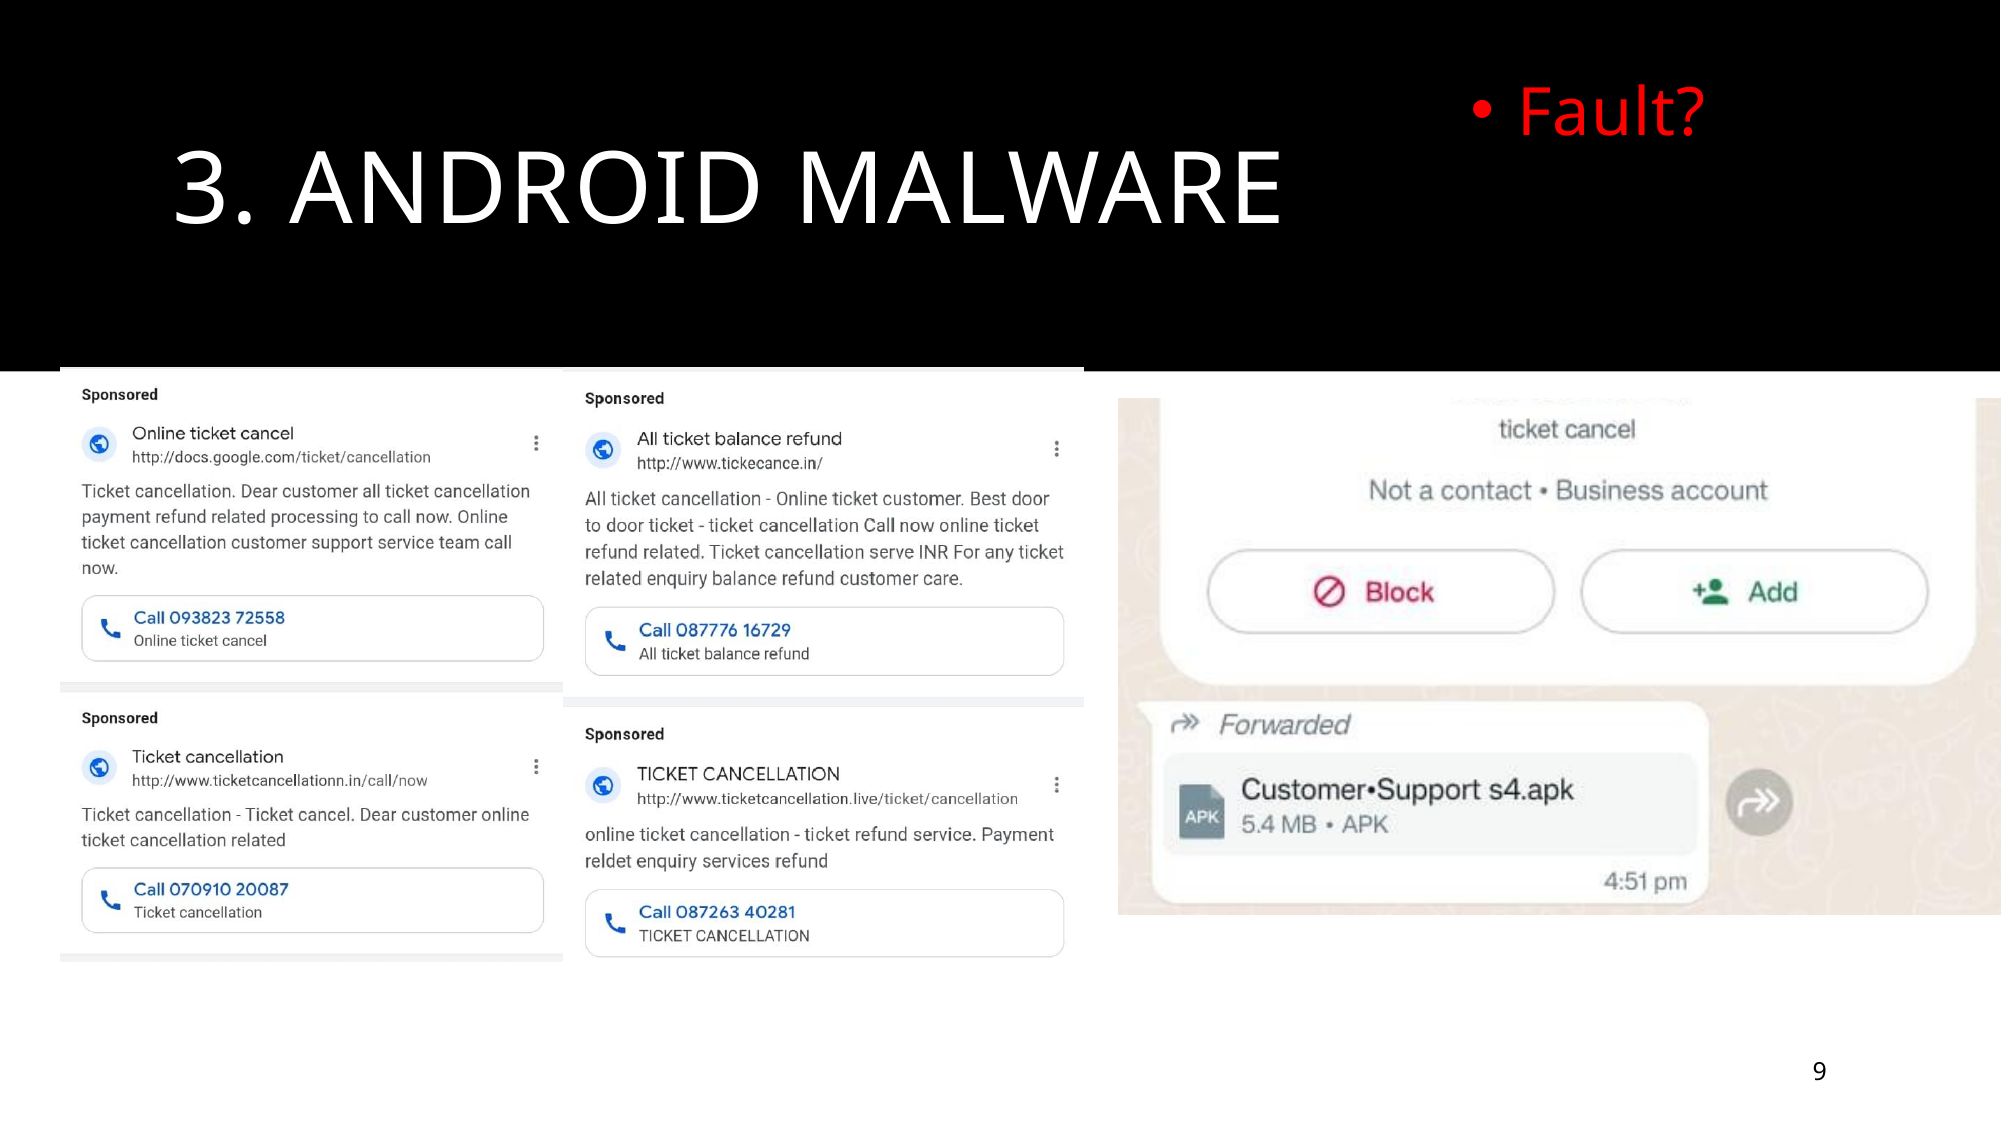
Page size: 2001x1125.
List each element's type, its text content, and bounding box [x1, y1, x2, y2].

picture [1118, 398, 2001, 915]
title 3. Android malware [157, 52, 1892, 332]
list Fault? [1455, 59, 2000, 398]
picture [60, 367, 1084, 962]
slide_number 9 [1688, 1042, 1842, 1103]
